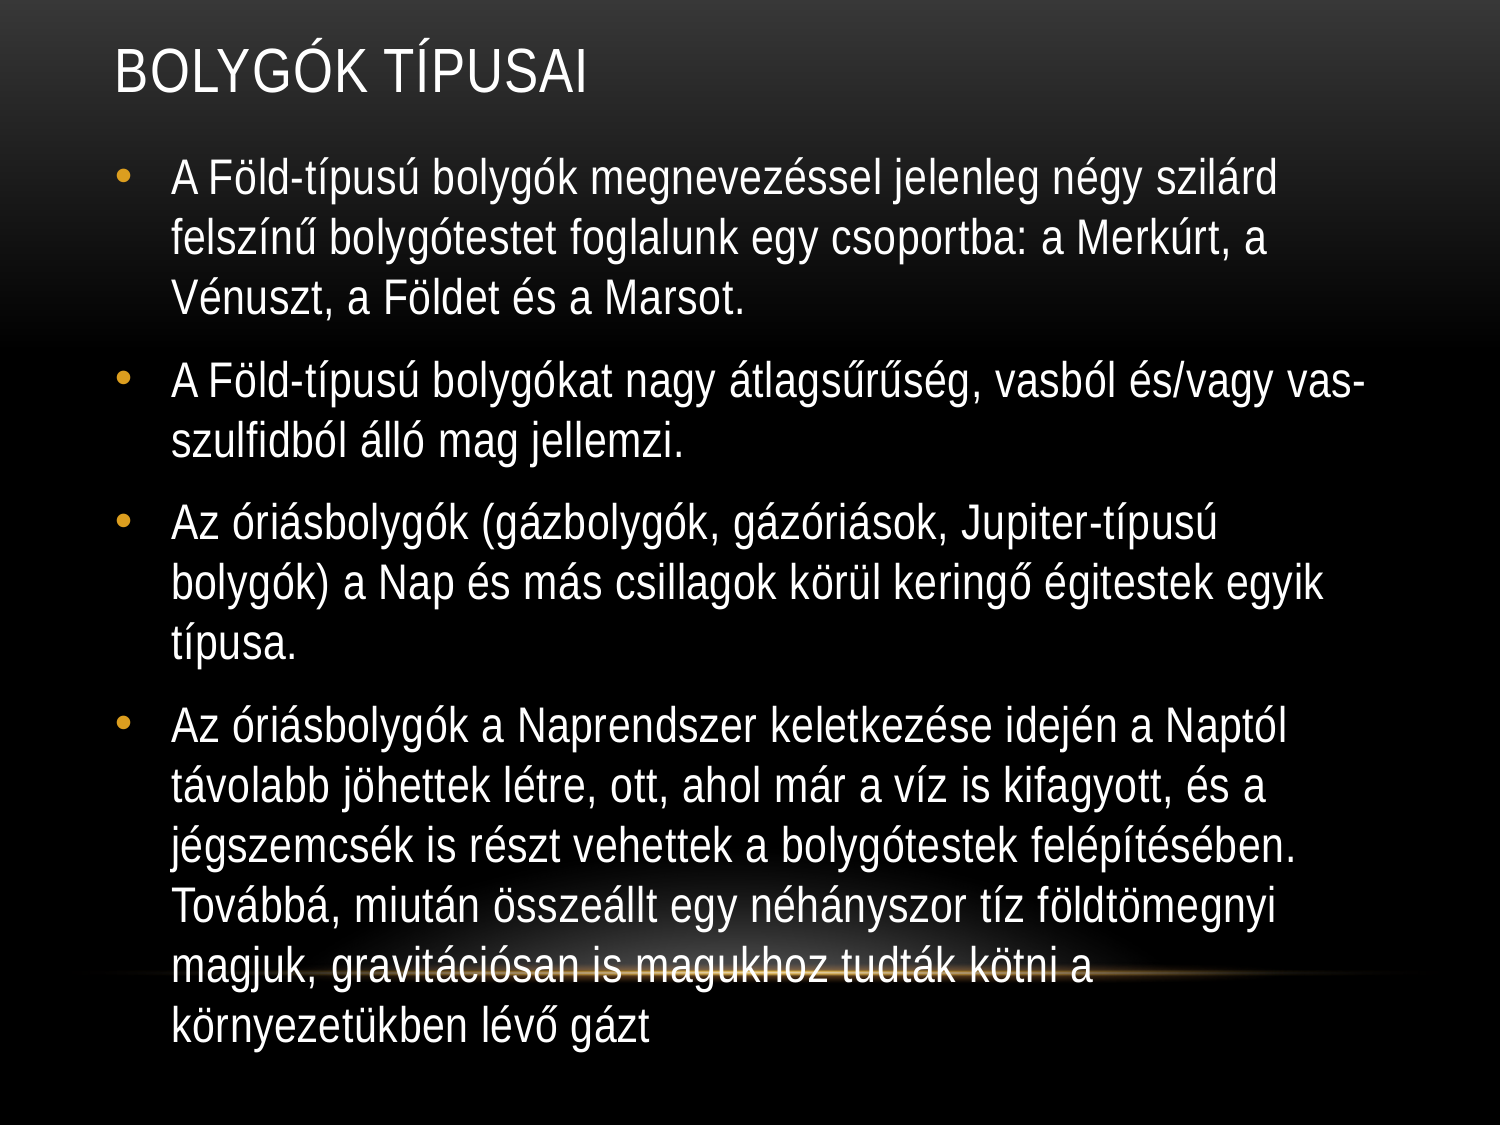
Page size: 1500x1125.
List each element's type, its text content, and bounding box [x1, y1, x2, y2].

title Bolygók típusai [99, 0, 1400, 113]
list A Föld-típusú bolygók megnevezéssel jelenleg négy szilárd felszínű bolygótestet foglalunk egy csoportba: a Merkúrt, a Vénuszt, a Földet és a Marsot. A Föld-típusú bolygókat nagy átlagsűrűség, vasból és/vagy vas-szulfidból álló mag jellemzi. Az óriásbolygók (gázbolygók, gázóriások, Jupiter-típusú bolygók) a Nap és más csillagok körül keringő égitestek egyik típusa. Az óriásbolygók a Naprendszer keletkezése idején a Naptól távolabb jöhettek létre, ott, ahol már a víz is kifagyott, és a jégszemcsék is részt vehettek a bolygótestek felépítésében. Továbbá, miután összeállt egy néhányszor tíz földtömegnyi magjuk, gravitációsan is magukhoz tudták kötni a környezetükben lévő gázt [99, 137, 1400, 813]
picture [0, 0, 1500, 1125]
